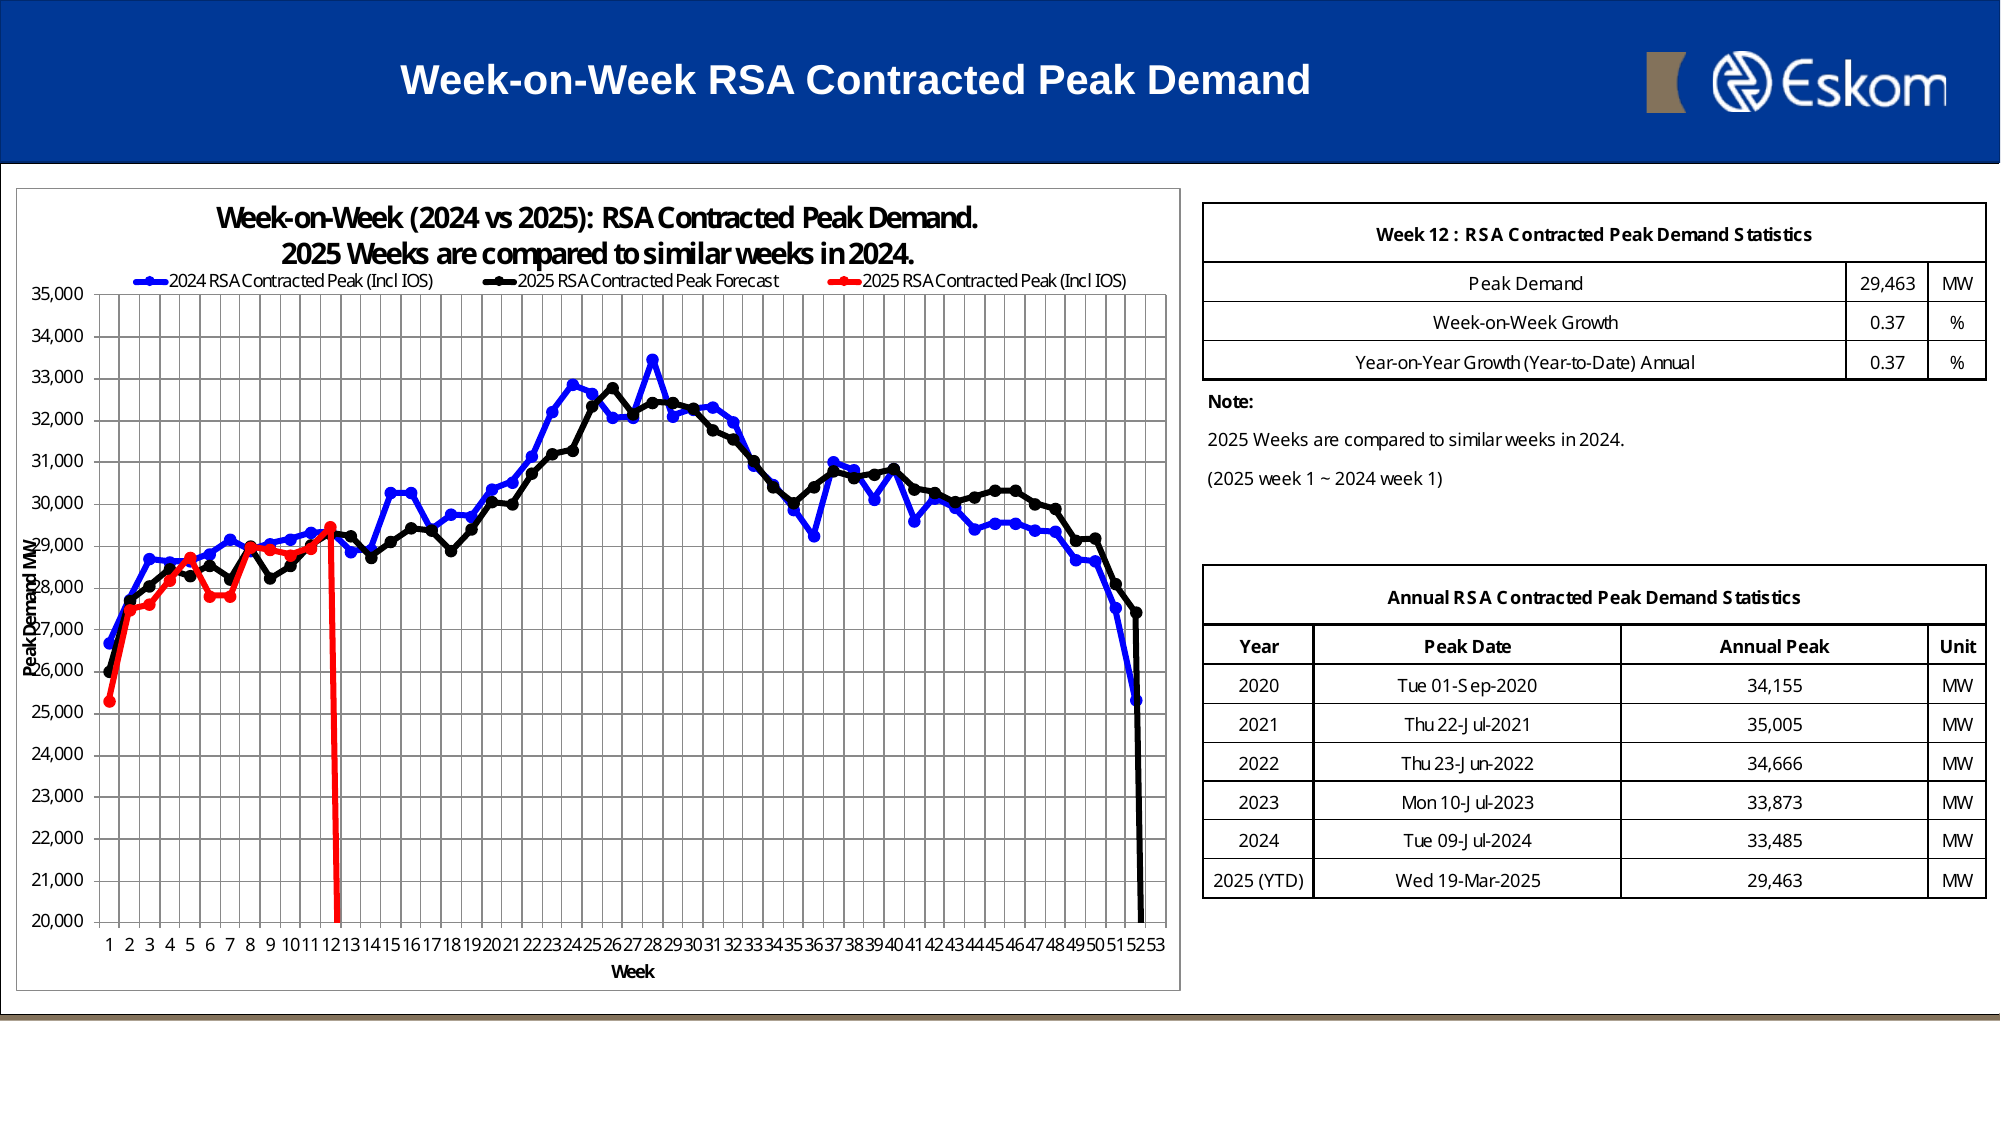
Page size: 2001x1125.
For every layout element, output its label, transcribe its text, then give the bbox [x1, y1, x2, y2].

picture [0, 163, 2000, 1016]
text_box Week-on-Week RSA Contracted Peak Demand [385, 27, 1355, 137]
